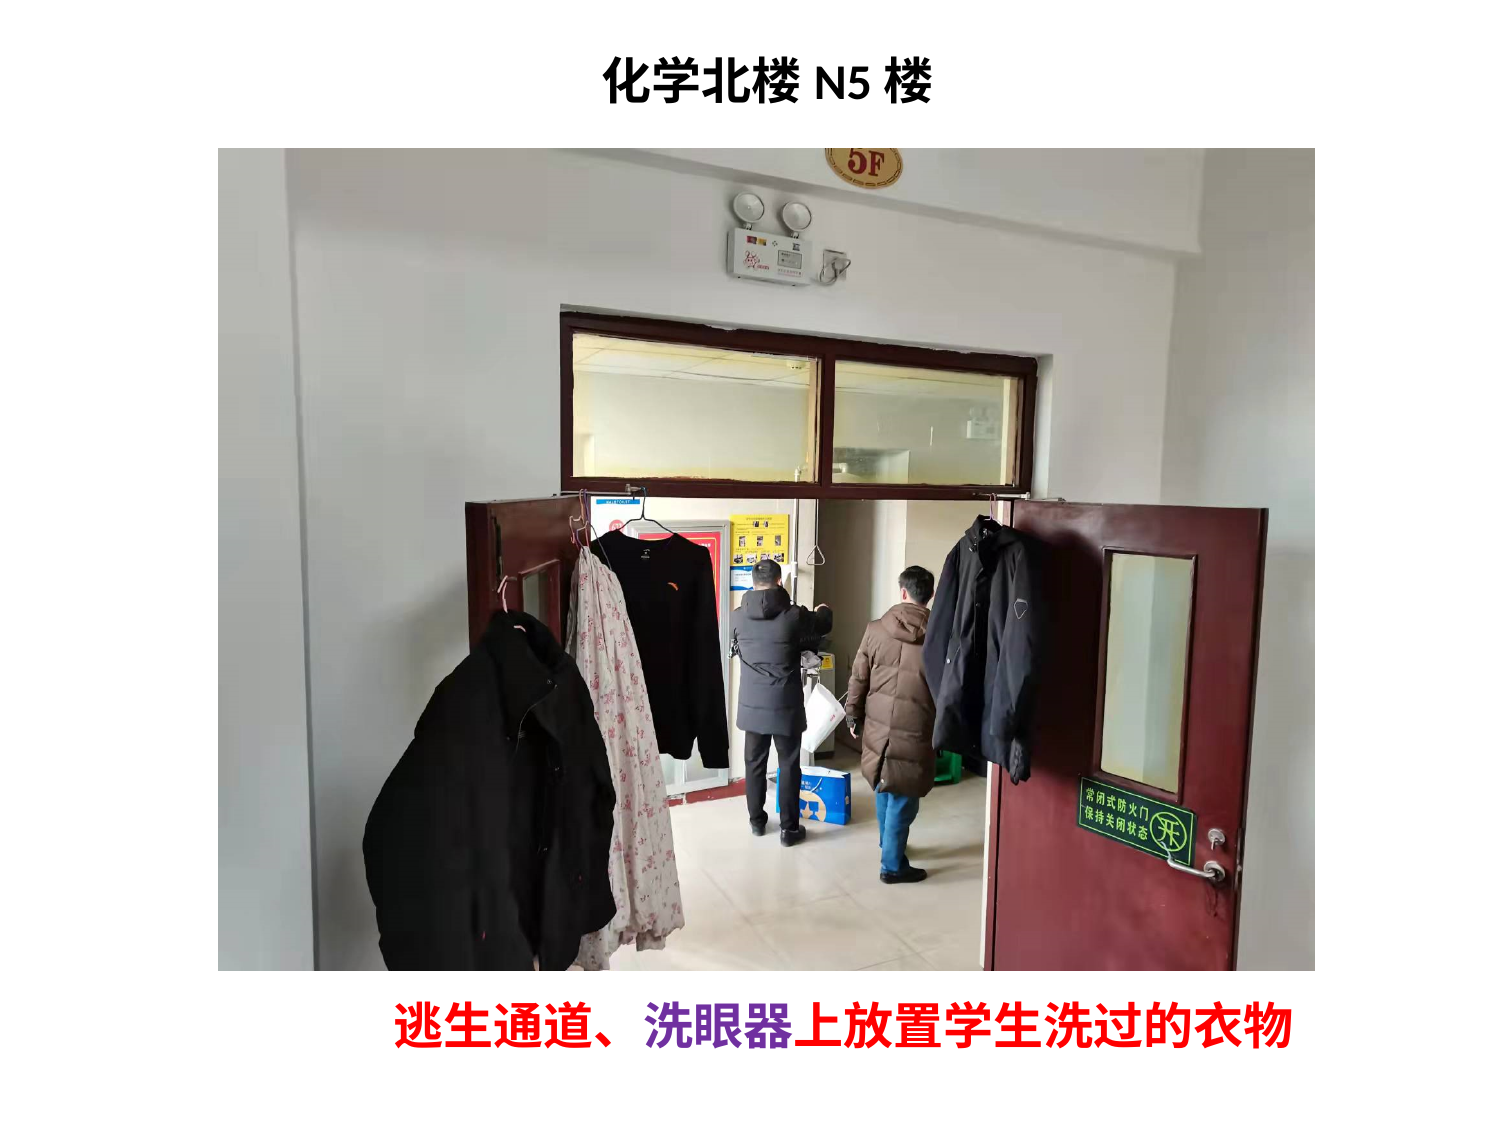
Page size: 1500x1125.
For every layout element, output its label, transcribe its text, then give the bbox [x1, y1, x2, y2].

picture [218, 148, 1315, 971]
text_box 化学北楼N5楼 [586, 42, 949, 118]
text_box 逃生通道、洗眼器上放置学生洗过的衣物 [378, 987, 1309, 1063]
